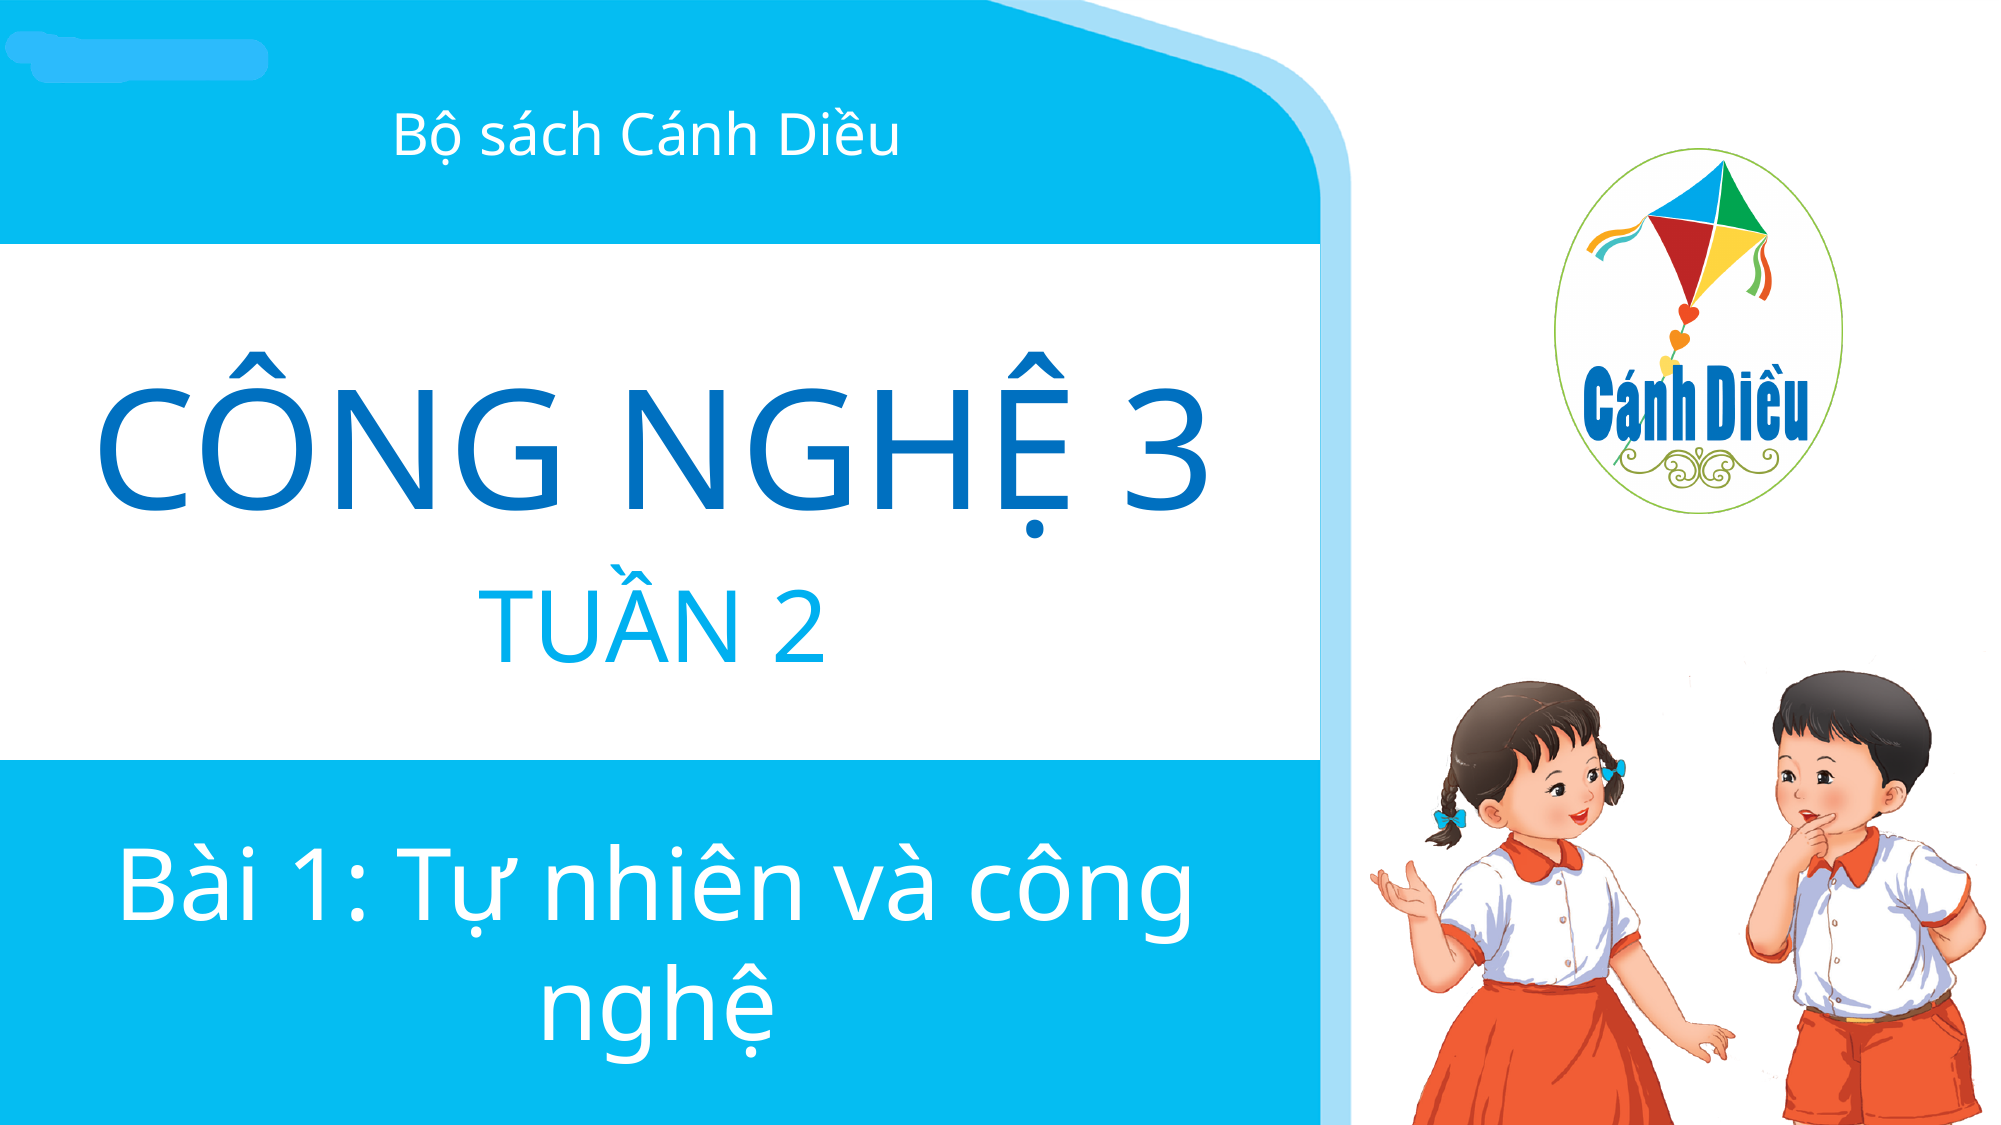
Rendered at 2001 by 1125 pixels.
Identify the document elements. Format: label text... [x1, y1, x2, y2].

text_box [0, 243, 1321, 761]
text_box TUẦN 2 [0, 555, 1314, 691]
text_box Bộ sách Cánh Diều [0, 90, 1320, 175]
picture [6, 32, 267, 82]
picture [991, 0, 2000, 1125]
text_box CÔNG NGHỆ 3 [0, 335, 1314, 550]
text_box Bài 1: Tự nhiên và công nghệ [0, 812, 1314, 1068]
